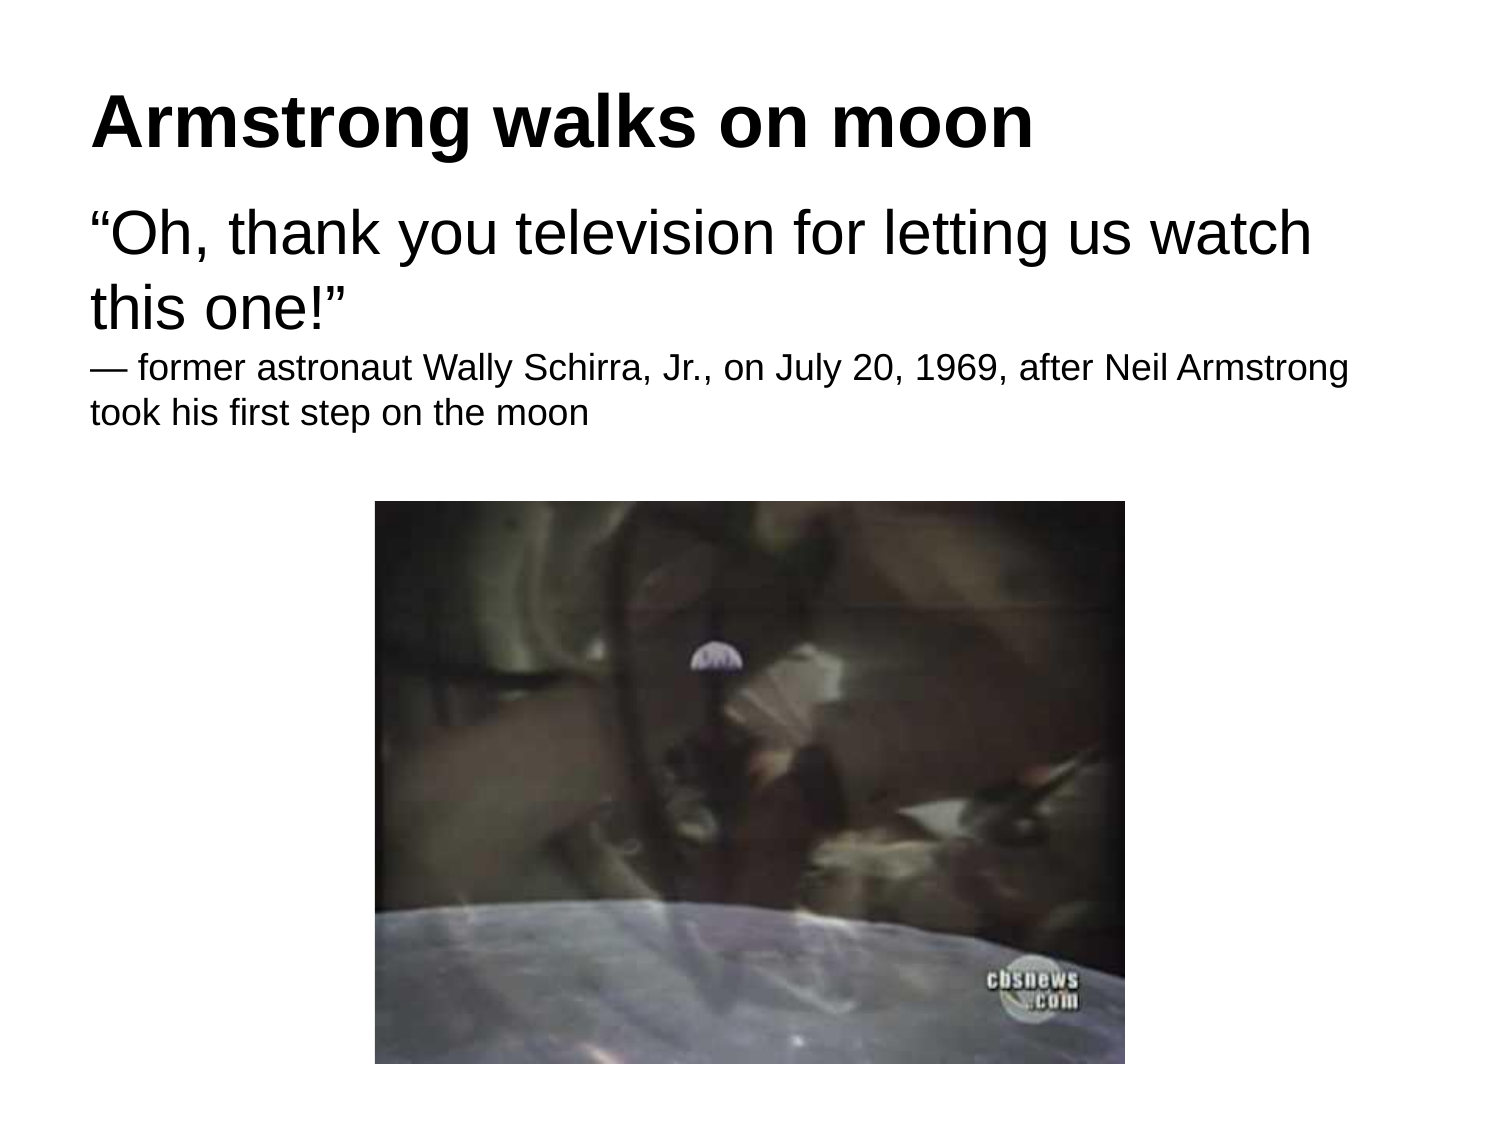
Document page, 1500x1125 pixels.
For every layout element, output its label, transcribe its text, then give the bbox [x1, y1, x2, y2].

text_box [374, 501, 1125, 1064]
list “Oh, thank you television for letting us watch this one!” — former astronaut Wally Schirra, Jr., on July 20, 1969, after Neil Armstrong took his first step on the moon [75, 177, 1425, 373]
title Armstrong walks on moon [75, 45, 1425, 177]
